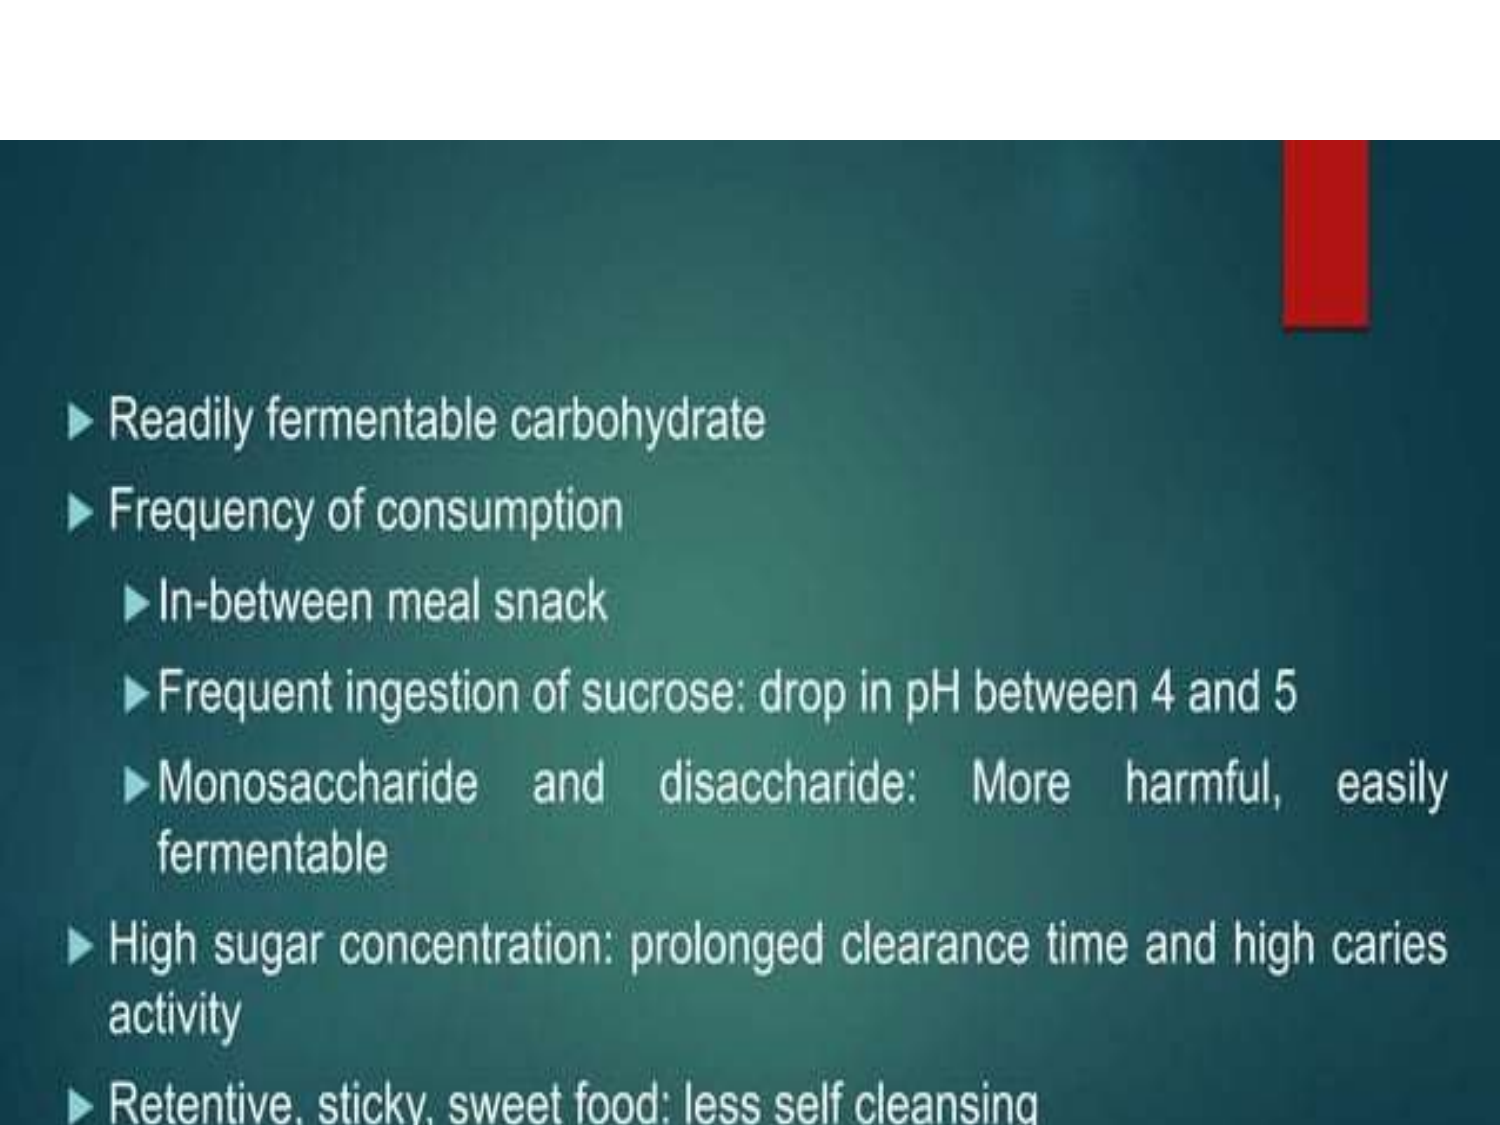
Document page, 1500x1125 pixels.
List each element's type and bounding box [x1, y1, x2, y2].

picture [0, 139, 1500, 1125]
